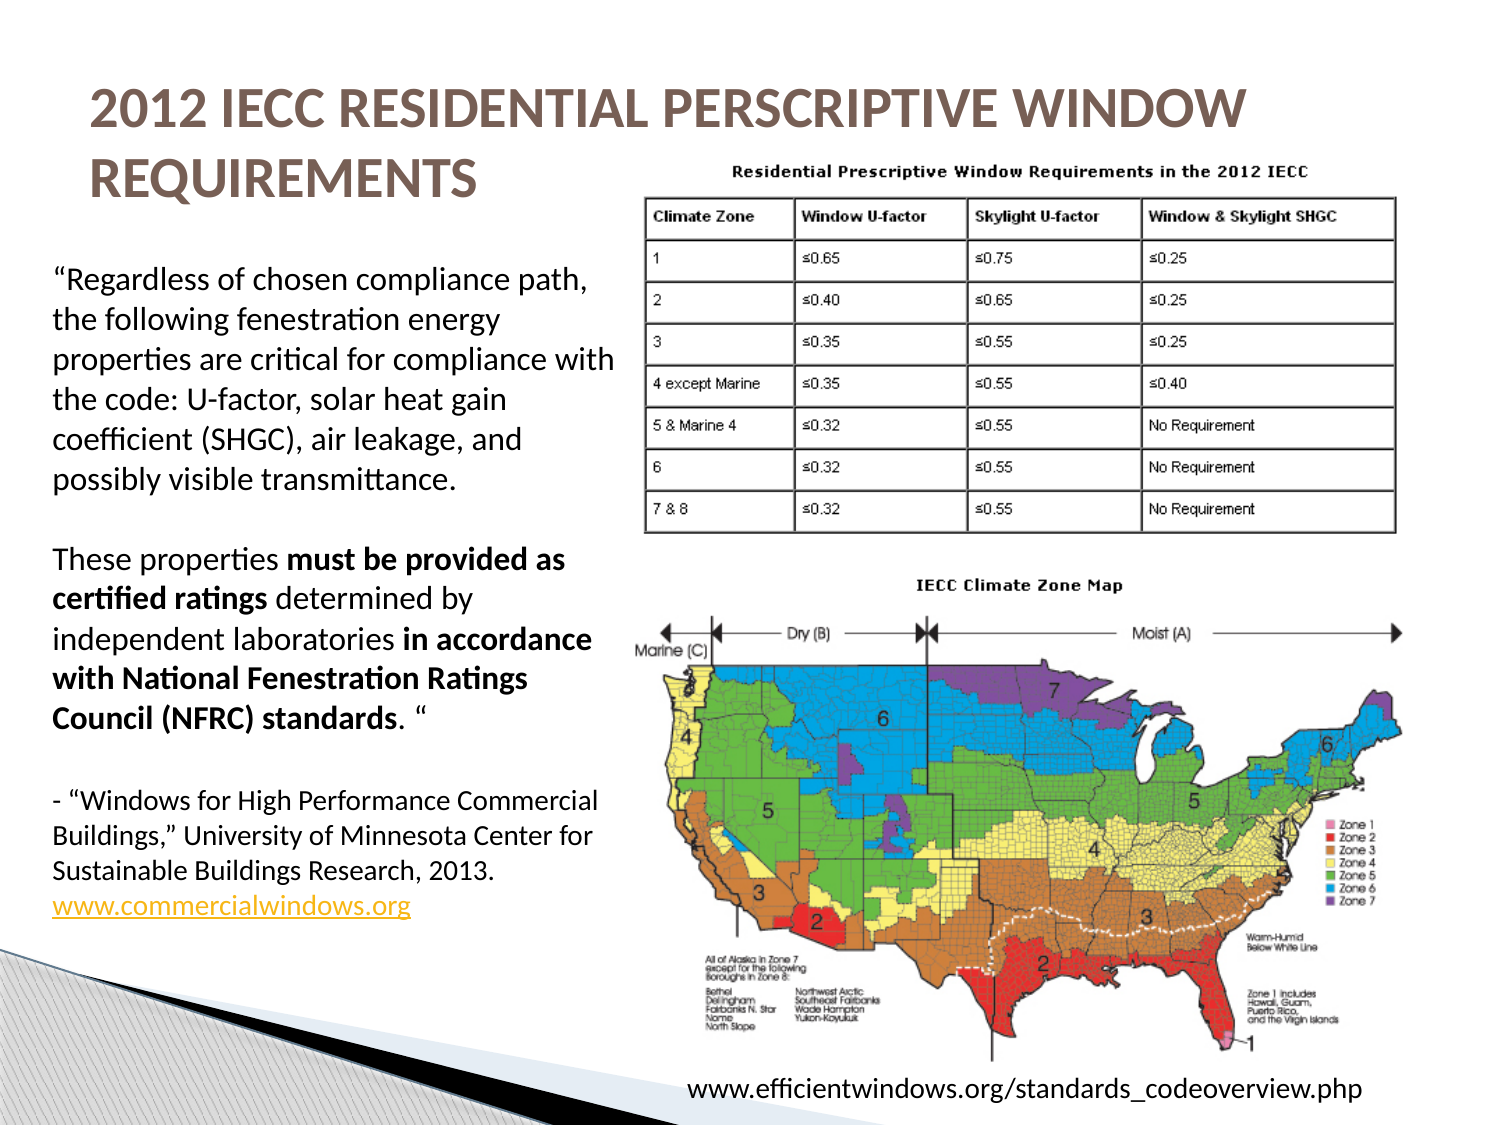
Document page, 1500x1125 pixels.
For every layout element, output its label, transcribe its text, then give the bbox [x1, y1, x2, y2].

title 2012 IECC RESIDENTIAL PERSCRIPTIVE WINDOW REQUIREMENTS [75, 45, 1425, 233]
text_box “Regardless of chosen compliance path, the following fenestration energy properties are critical for compliance with the code: U-factor, solar heat gain coefficient (SHGC), air leakage, and possibly visible transmittance. These properties must be provided as certified ratings determined by independent laboratories in accordance with National Fenestration Ratings Council (NFRC) standards. “ - “Windows for High Performance Commercial Buildings,” University of Minnesota Center for Sustainable Buildings Research, 2013. www.commercialwindows.org [37, 249, 581, 974]
text_box www.efficientwindows.org/standards_codeoverview.php [587, 1076, 1463, 1112]
picture [587, 162, 1472, 1066]
